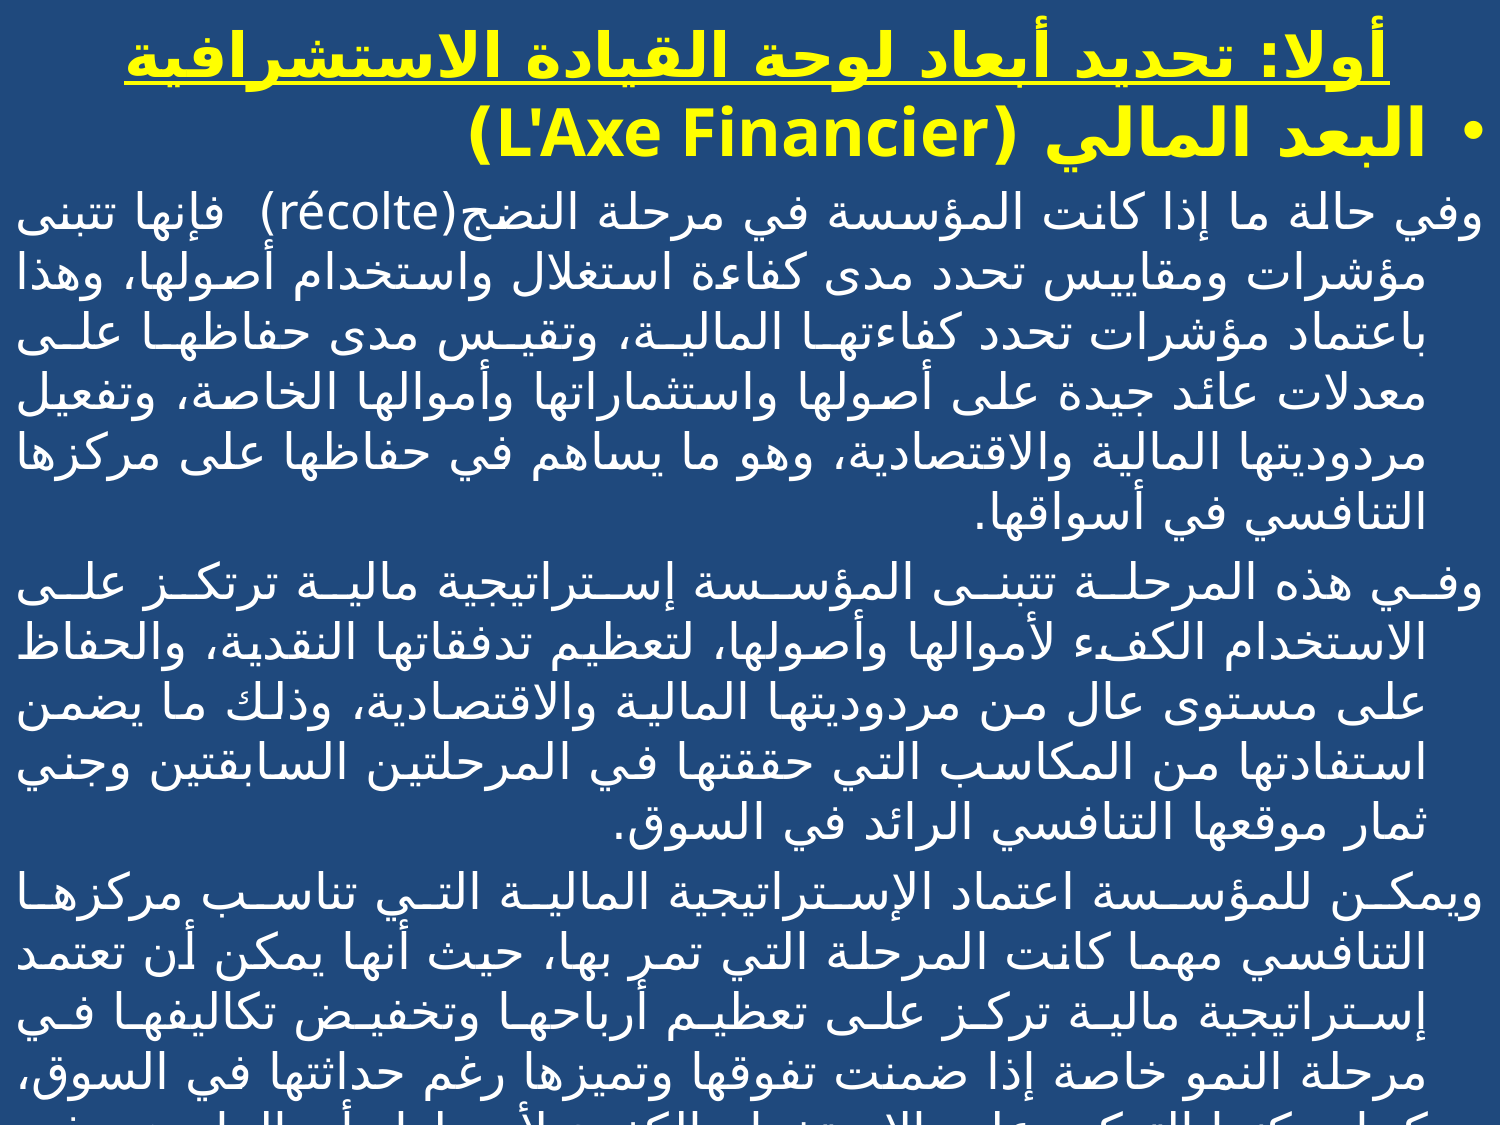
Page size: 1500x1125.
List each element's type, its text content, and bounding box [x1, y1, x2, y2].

title أولا: تحديد أبعاد لوحة القيادة الاستشرافية [82, 0, 1432, 82]
list البعد المالي (L'Axe Financier) وفي حالة ما إذا كانت المؤسسة في مرحلة النضج(récolte) فإنها تتبنى مؤشرات ومقاييس تحدد مدى كفاءة استغلال واستخدام أصولها، وهذا باعتماد مؤشرات تحدد كفاءتها المالية، وتقيس مدى حفاظها على معدلات عائد جيدة على أصولها واستثماراتها وأموالها الخاصة، وتفعيل مردوديتها المالية والاقتصادية، وهو ما يساهم في حفاظها على مركزها التنافسي في أسواقها. وفي هذه المرحلة تتبنى المؤسسة إستراتيجية مالية ترتكز على الاستخدام الكفء لأموالها وأصولها، لتعظيم تدفقاتها النقدية، والحفاظ على مستوى عال من مردوديتها المالية والاقتصادية، وذلك ما يضمن استفادتها من المكاسب التي حققتها في المرحلتين السابقتين وجني ثمار موقعها التنافسي الرائد في السوق. ويمكن للمؤسسة اعتماد الإستراتيجية المالية التي تناسب مركزها التنافسي مهما كانت المرحلة التي تمر بها، حيث أنها يمكن أن تعتمد إستراتيجية مالية تركز على تعظيم أرباحها وتخفيض تكاليفها في مرحلة النمو خاصة إذا ضمنت تفوقها وتميزها رغم حداثتها في السوق، كما يمكنها التركيز على الاستخدام الكفء لأصولها وأموالها وهي في مرحلة الاستقرار، أو حتى تهتم بتطوير وزيادة رقم أعمالها ومبيعاتها رغم أنها في مرحلة النضج، وهو راجع أساسا إلى توجهاتها الإستراتيجية ومدى قوة مركزها التنافسي. [0, 82, 1500, 1125]
